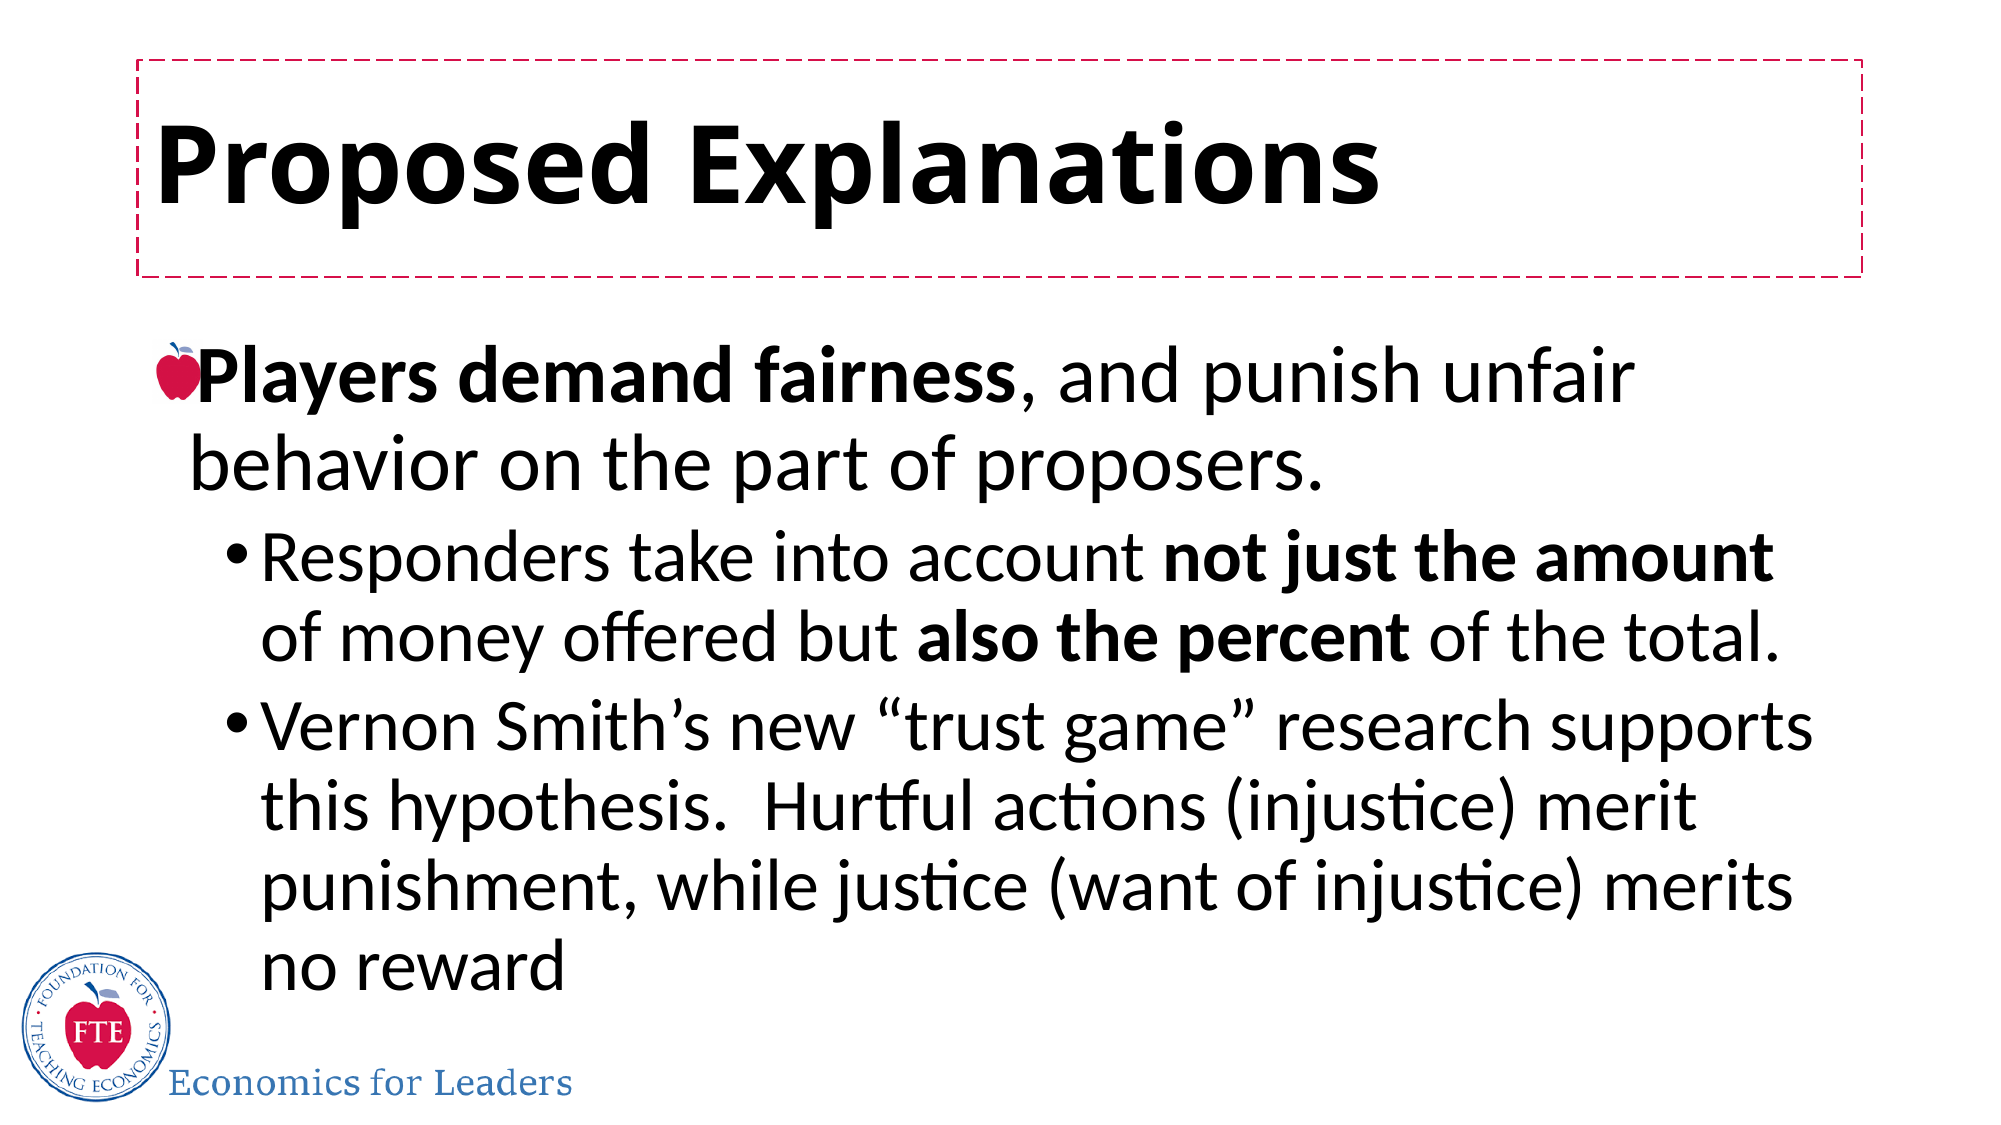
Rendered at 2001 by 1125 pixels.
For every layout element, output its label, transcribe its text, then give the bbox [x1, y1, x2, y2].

list Players demand fairness, and punish unfair behavior on the part of proposers. Responders take into account not just the amount of money offered but also the percent of the total. Vernon Smith’s new “trust game” research supports this hypothesis. Hurtful actions (injustice) merit punishment, while justice (want of injustice) merits no reward [137, 324, 1863, 1025]
picture [152, 339, 203, 404]
picture [15, 946, 579, 1105]
title Proposed Explanations [136, 59, 1863, 278]
